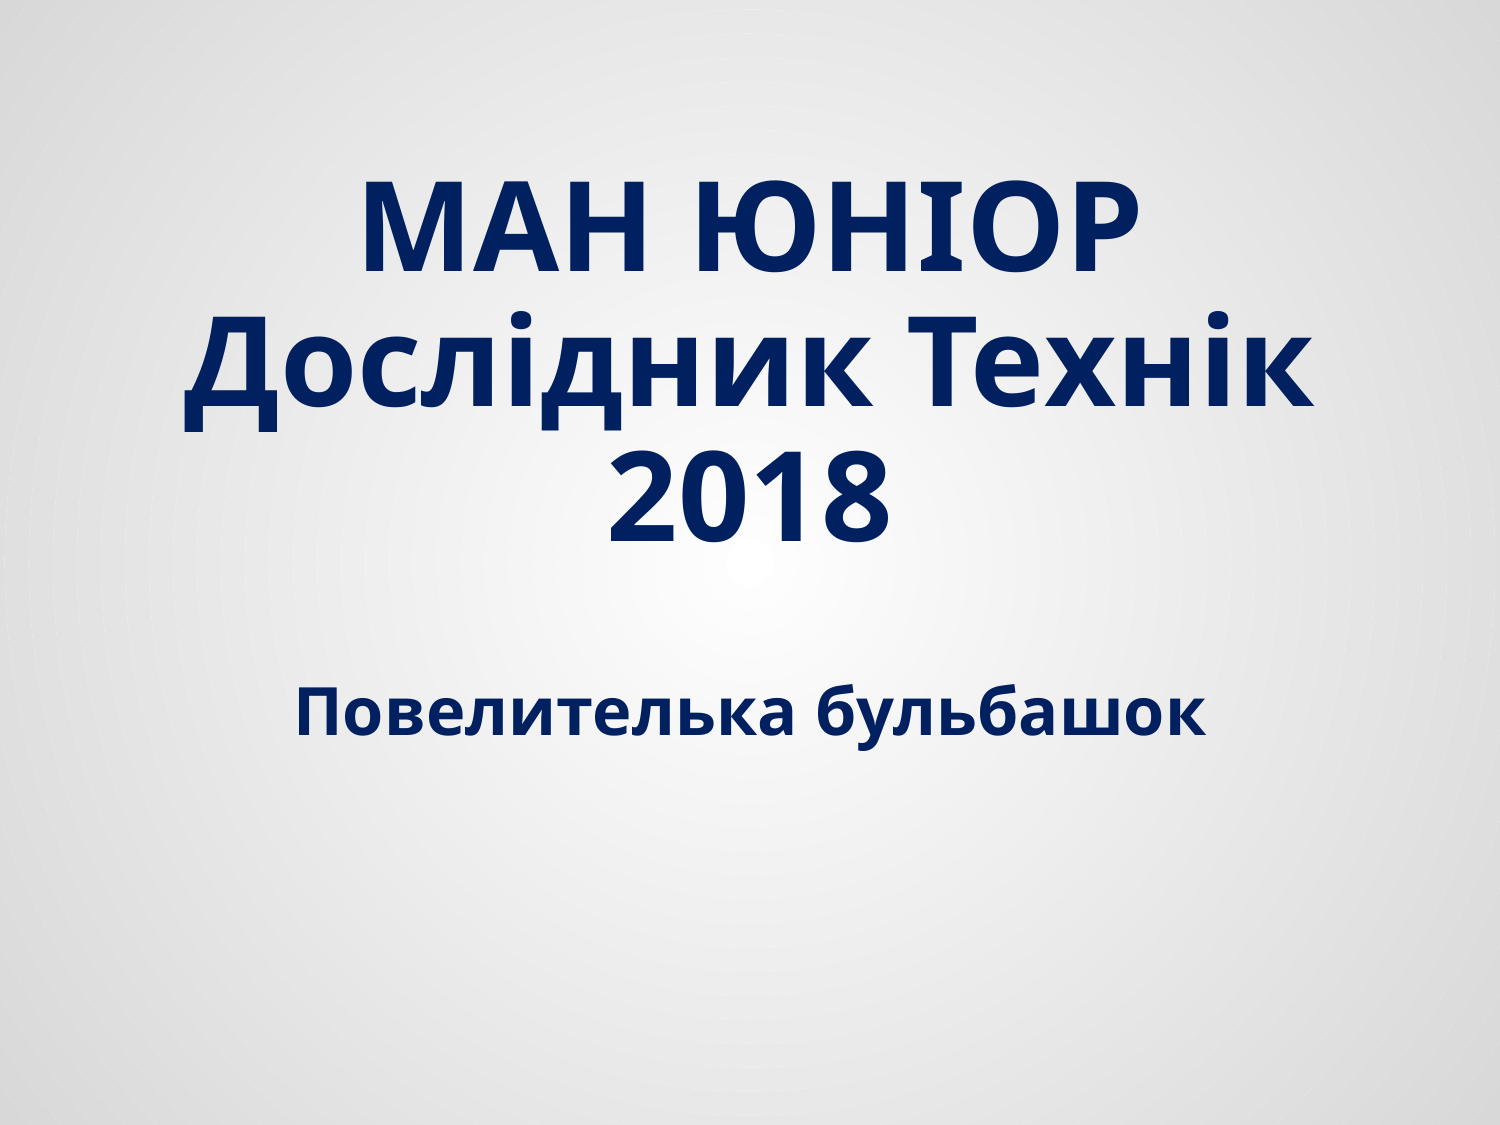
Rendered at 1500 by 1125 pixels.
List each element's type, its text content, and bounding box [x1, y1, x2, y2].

title МАН ЮНІОР Дослідник Технік 2018 [112, 184, 1388, 576]
subtitle Повелителька бульбашок [187, 670, 1313, 942]
